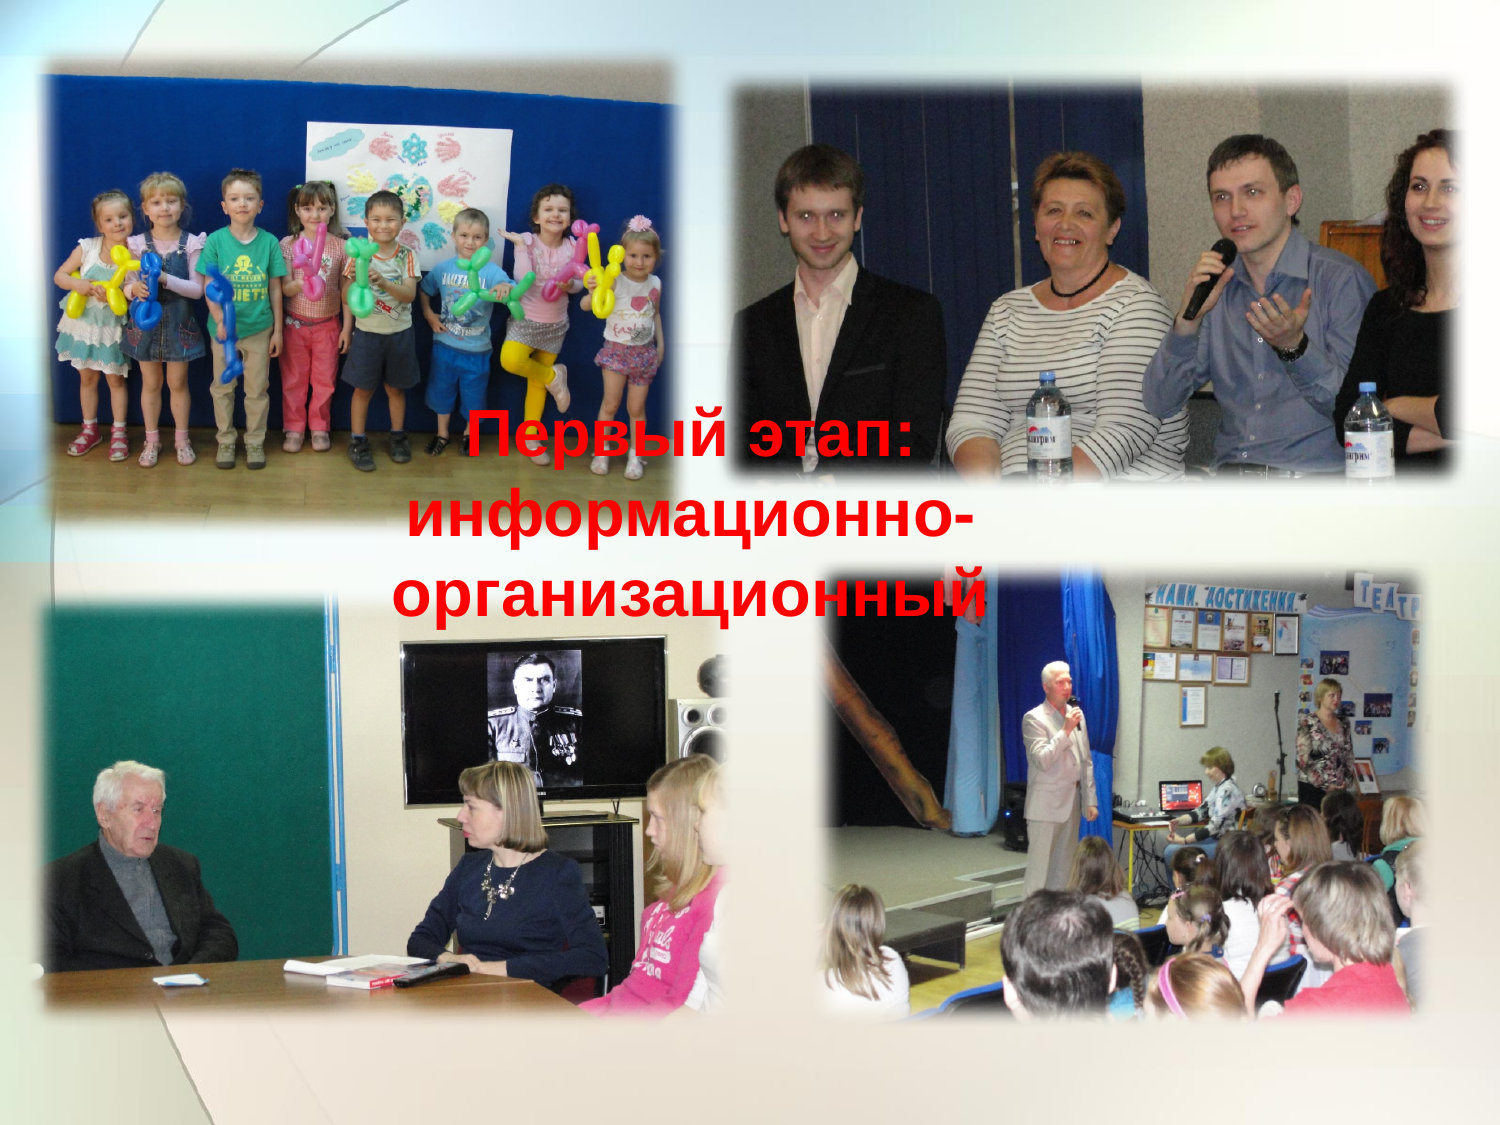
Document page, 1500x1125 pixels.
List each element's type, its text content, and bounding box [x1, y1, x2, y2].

text_box Первый этап: информационно-организационный [176, 382, 1205, 638]
picture [0, 0, 1500, 1125]
